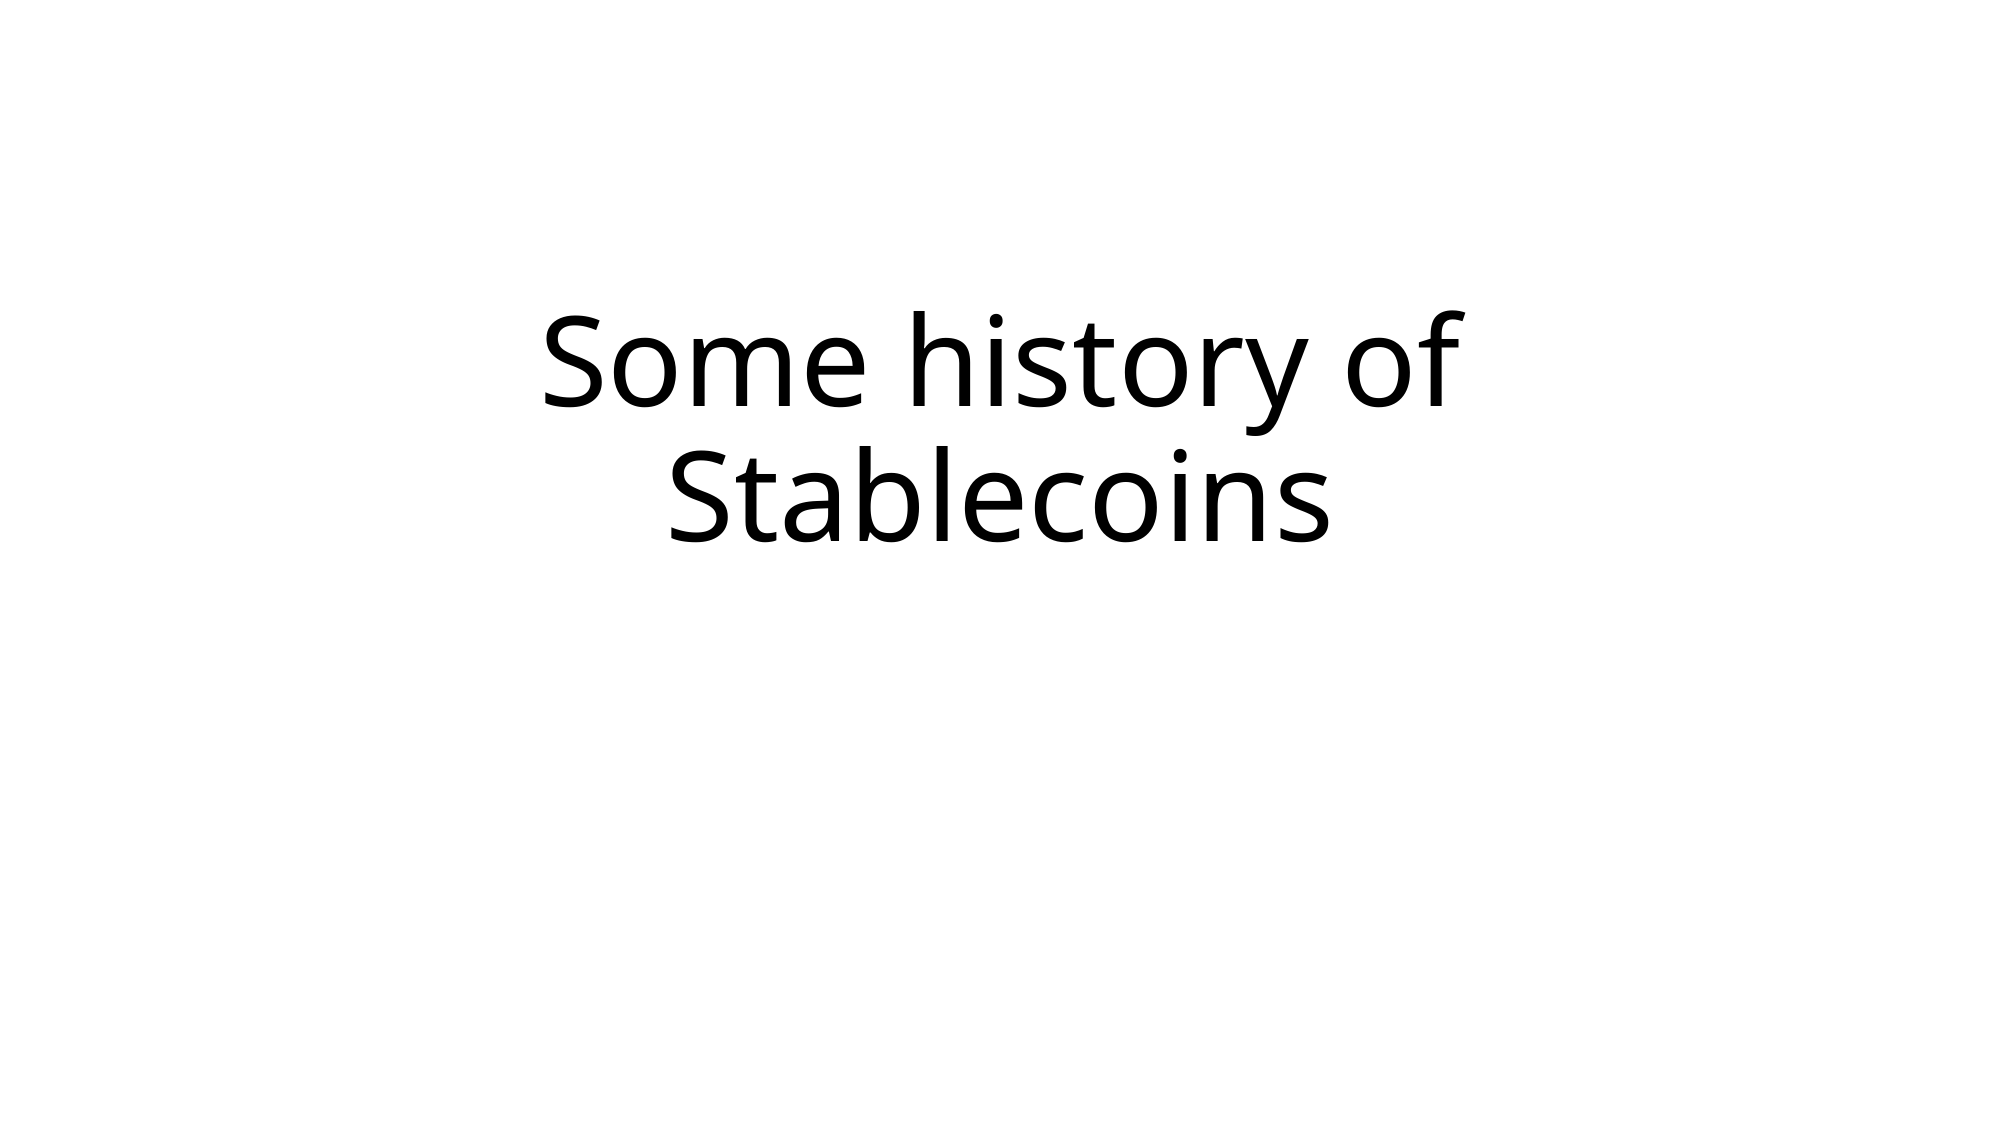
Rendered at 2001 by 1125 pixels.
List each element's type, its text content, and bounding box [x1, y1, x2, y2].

title Some history of Stablecoins [249, 184, 1750, 576]
